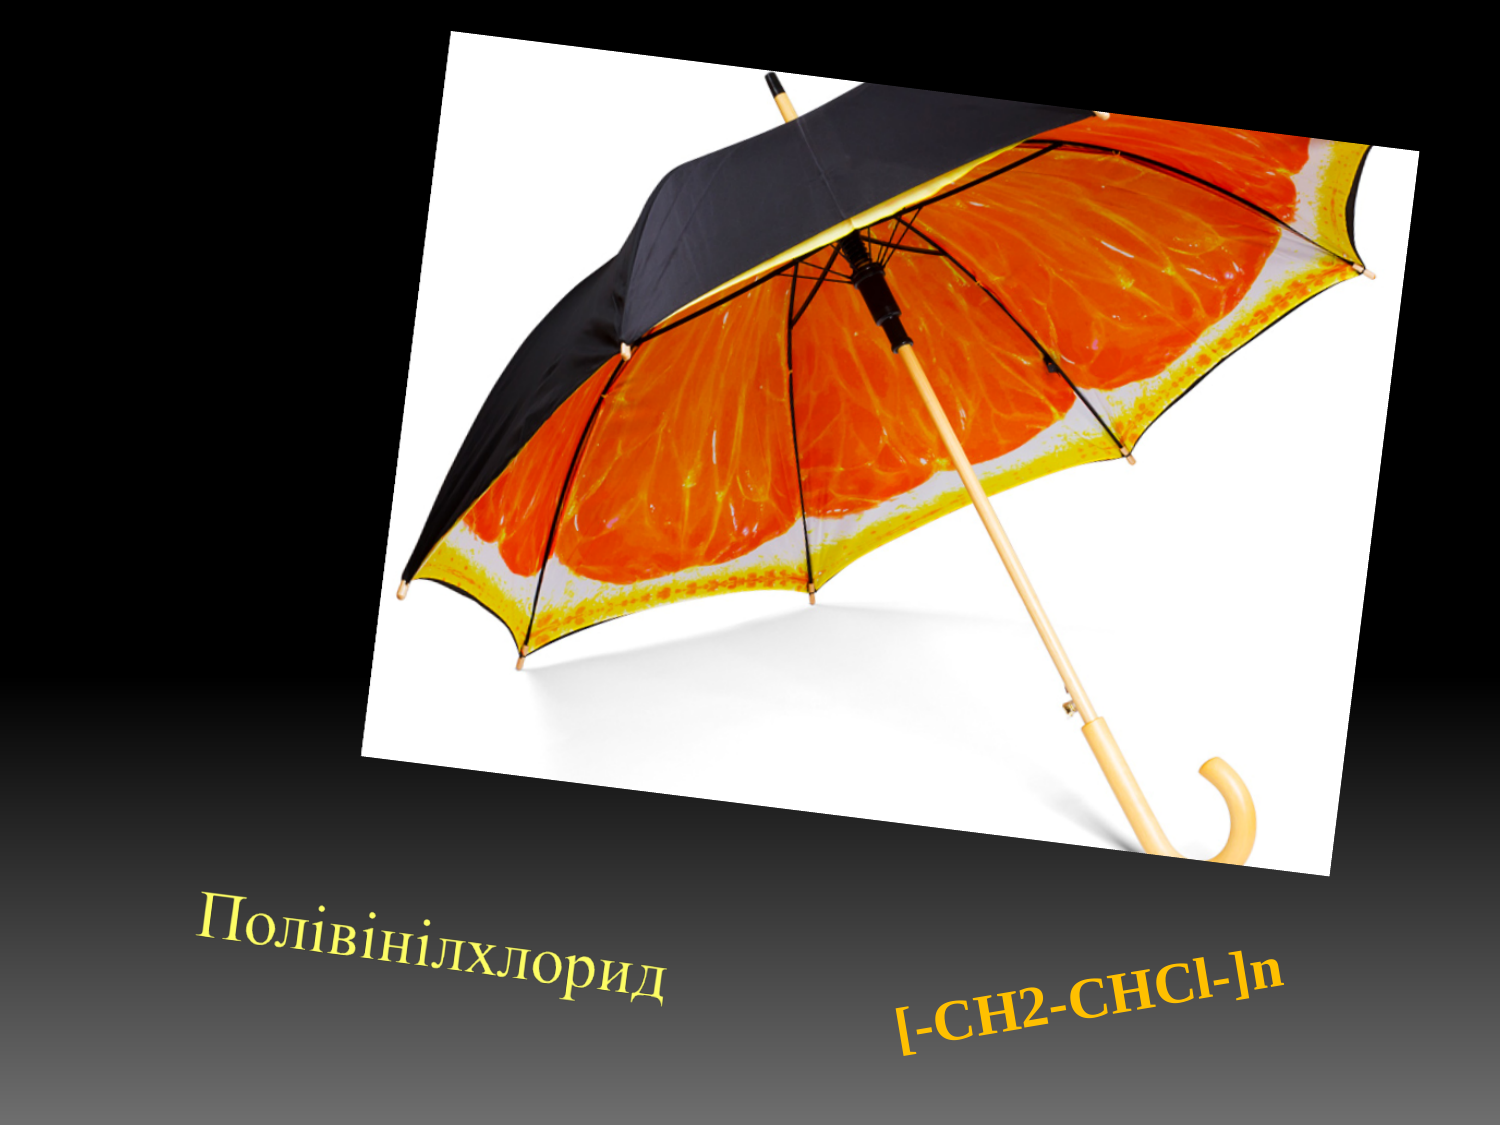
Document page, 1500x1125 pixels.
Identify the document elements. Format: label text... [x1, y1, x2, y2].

text_box [-CH2-CHCl-]n [858, 917, 1304, 1074]
picture [148, 846, 714, 1057]
picture [362, 31, 1419, 877]
